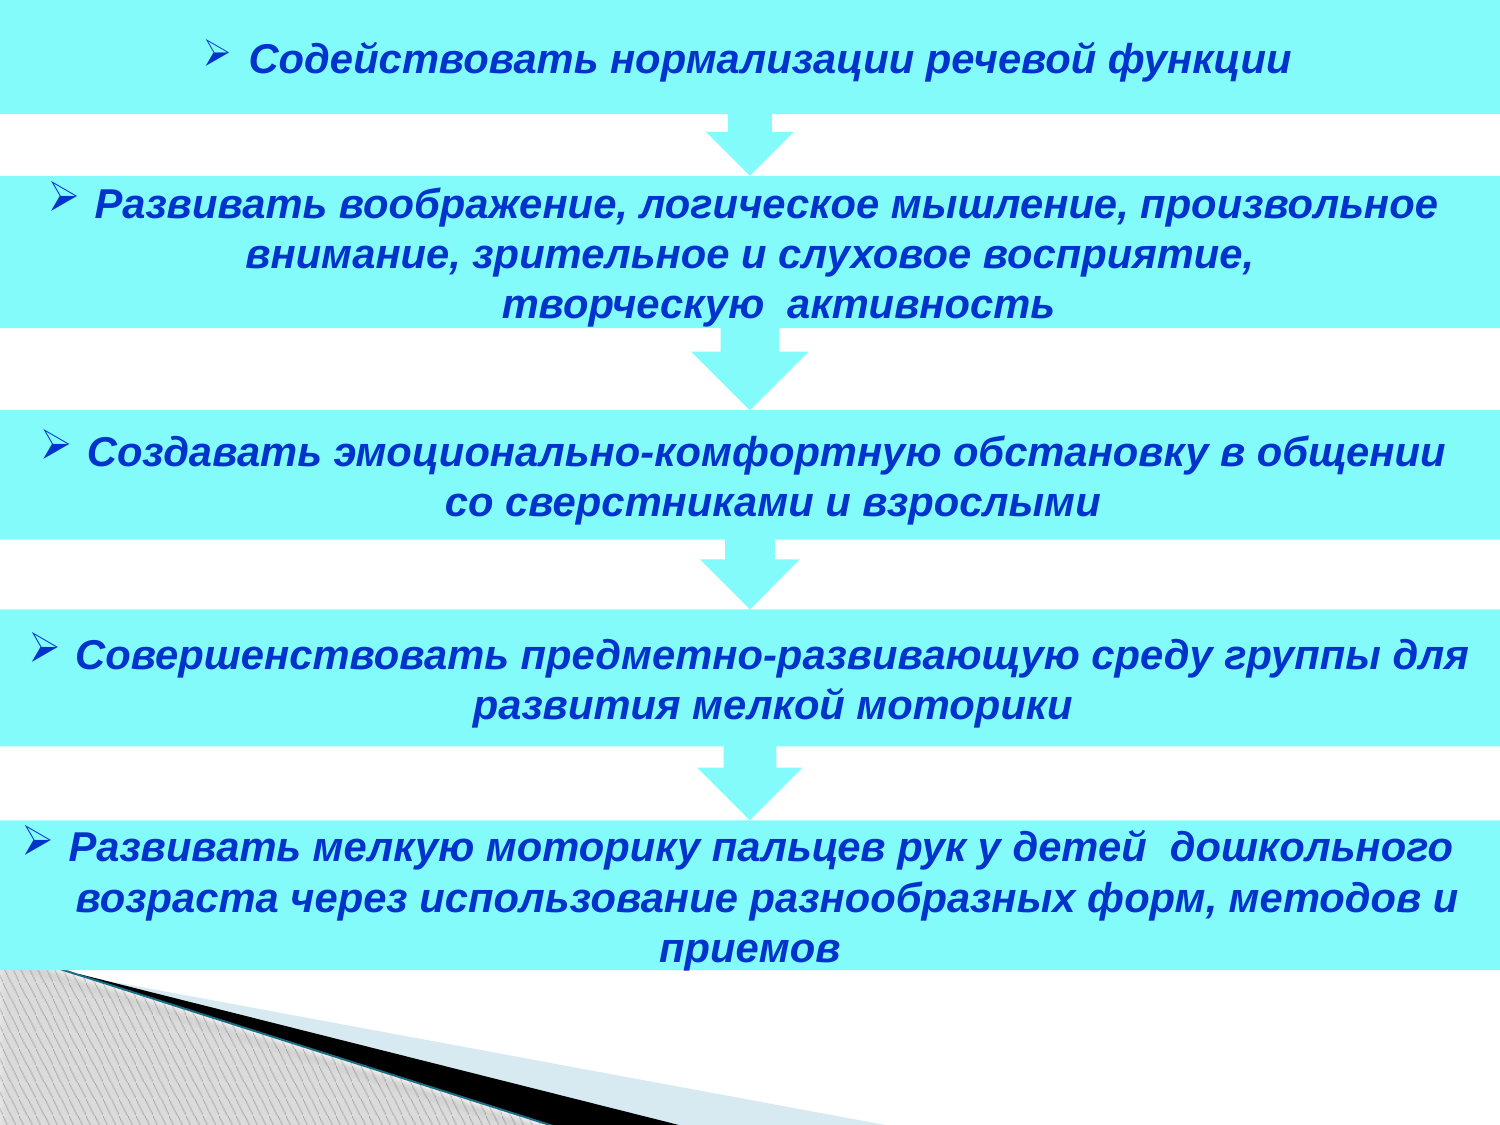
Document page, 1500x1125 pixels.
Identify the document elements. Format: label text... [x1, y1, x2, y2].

text_box Создавать эмоционально-комфортную обстановку в общении со сверстниками и взрослыми [0, 405, 1500, 604]
text_box Совершенствовать предметно-развивающую среду группы для развития мелкой моторики [0, 604, 1500, 816]
text_box Развивать воображение, логическое мышление, произвольное внимание, зрительное и слуховое восприятие, творческую активность [0, 171, 1500, 405]
text_box Содействовать нормализации речевой функции [0, 0, 1500, 171]
text_box Развивать мелкую моторику пальцев рук у детей дошкольного возраста через использование разнообразных форм, методов и приемов [0, 816, 1500, 975]
